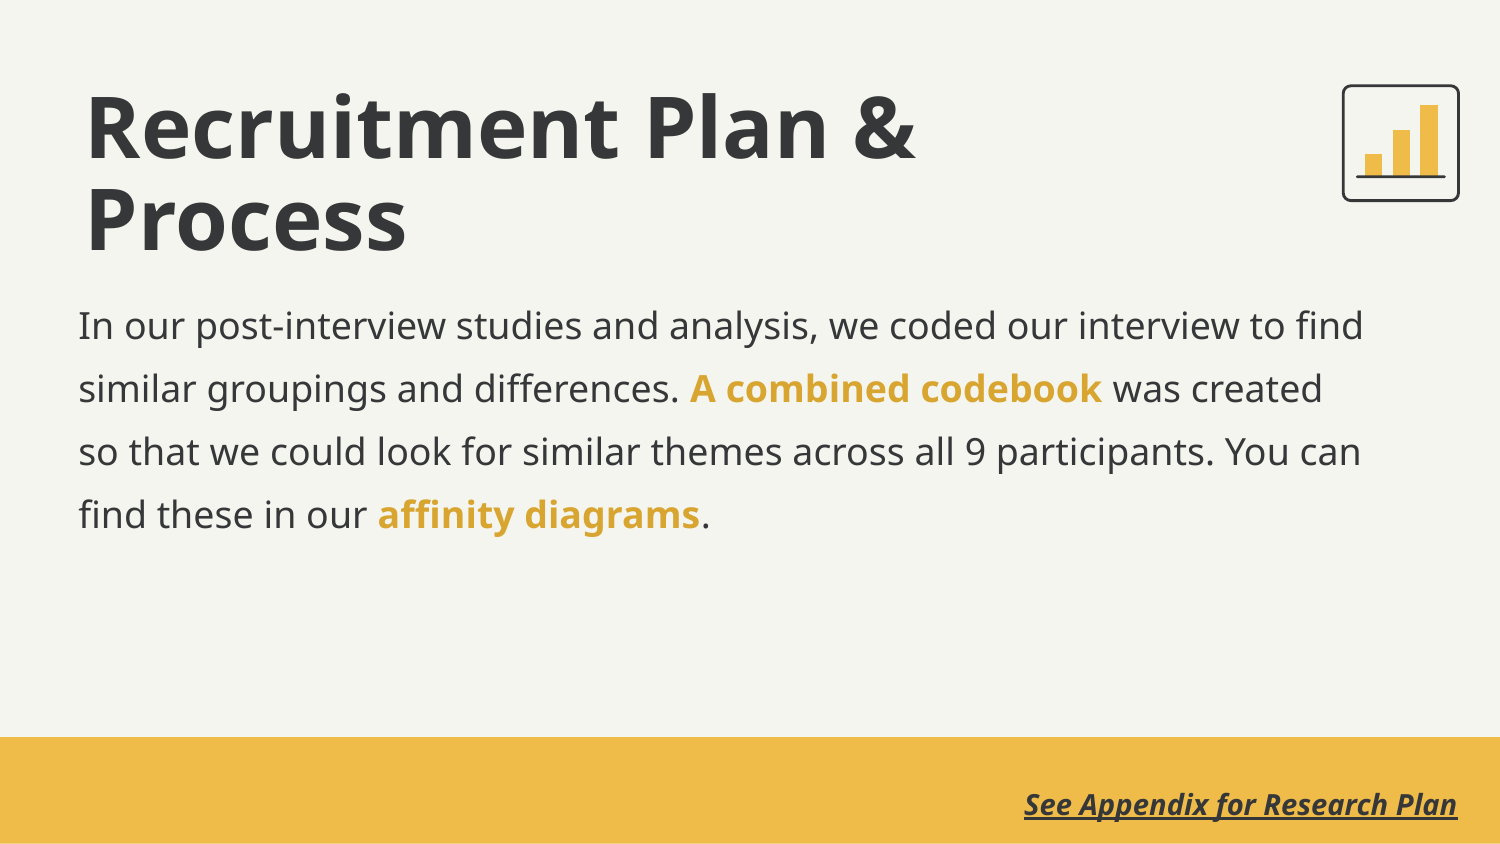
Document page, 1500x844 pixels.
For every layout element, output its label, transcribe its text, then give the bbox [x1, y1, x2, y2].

text_box See Appendix for Research Plan [773, 778, 1458, 826]
title Recruitment Plan & Process [84, 84, 1148, 203]
text_box [0, 737, 1500, 844]
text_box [1341, 84, 1461, 203]
list In our post-interview studies and analysis, we coded our interview to find similar groupings and differences. A combined codebook was created so that we could look for similar themes across all 9 participants. You can find these in our affinity diagrams. [78, 284, 1368, 503]
